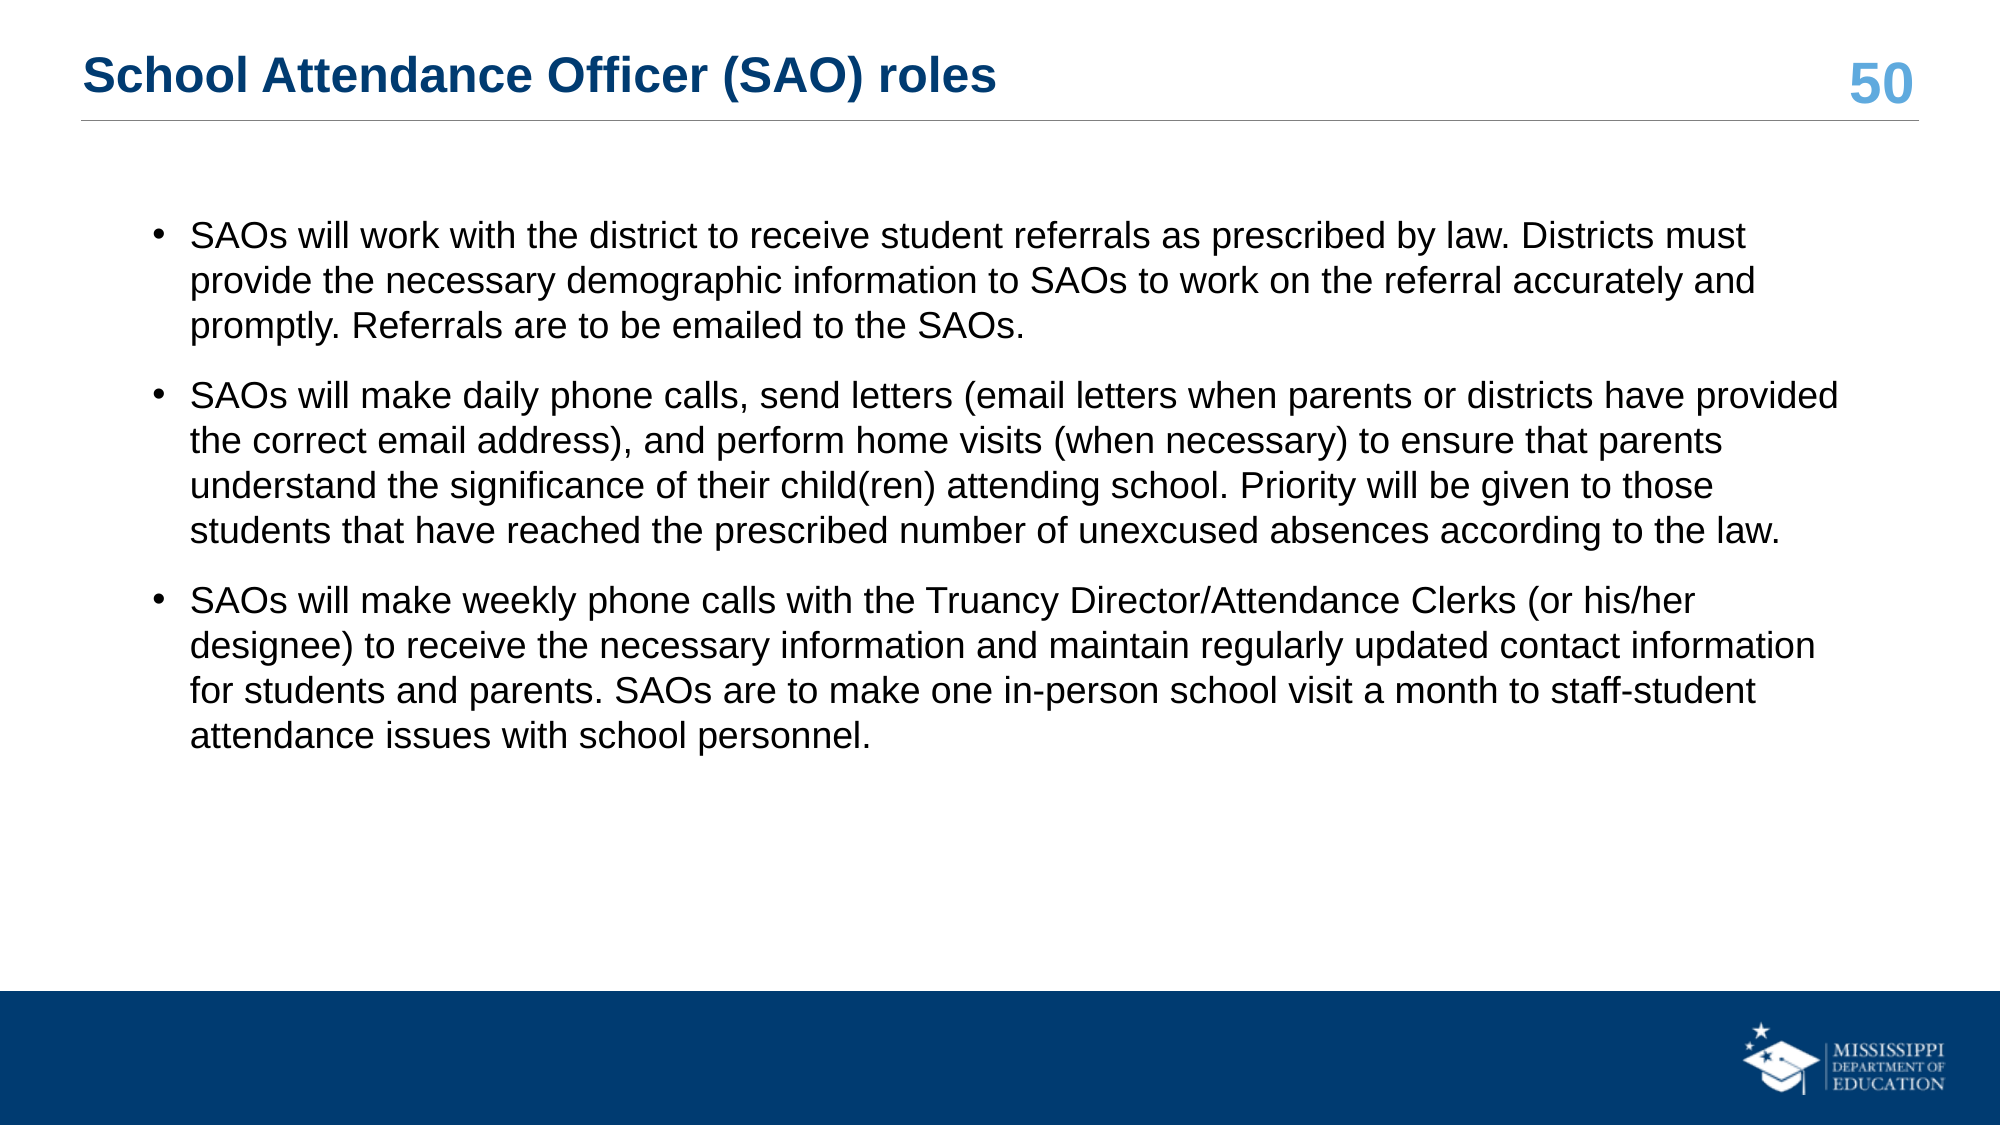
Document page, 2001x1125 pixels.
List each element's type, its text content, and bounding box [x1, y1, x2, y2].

picture [1742, 1021, 1946, 1095]
list SAOs will work with the district to receive student referrals as prescribed by law. Districts must provide the necessary demographic information to SAOs to work on the referral accurately and promptly. Referrals are to be emailed to the SAOs. SAOs will make daily phone calls, send letters (email letters when parents or districts have provided the correct email address), and perform home visits (when necessary) to ensure that parents understand the significance of their child(ren) attending school. Priority will be given to those students that have reached the prescribed number of unexcused absences according to the law. SAOs will make weekly phone calls with the Truancy Director/Attendance Clerks (or his/her designee) to receive the necessary information and maintain regularly updated contact information for students and parents. SAOs are to make one in-person school visit a month to staff-student attendance issues with school personnel. [137, 203, 1863, 922]
title School Attendance Officer (SAO) roles [67, 45, 1808, 108]
